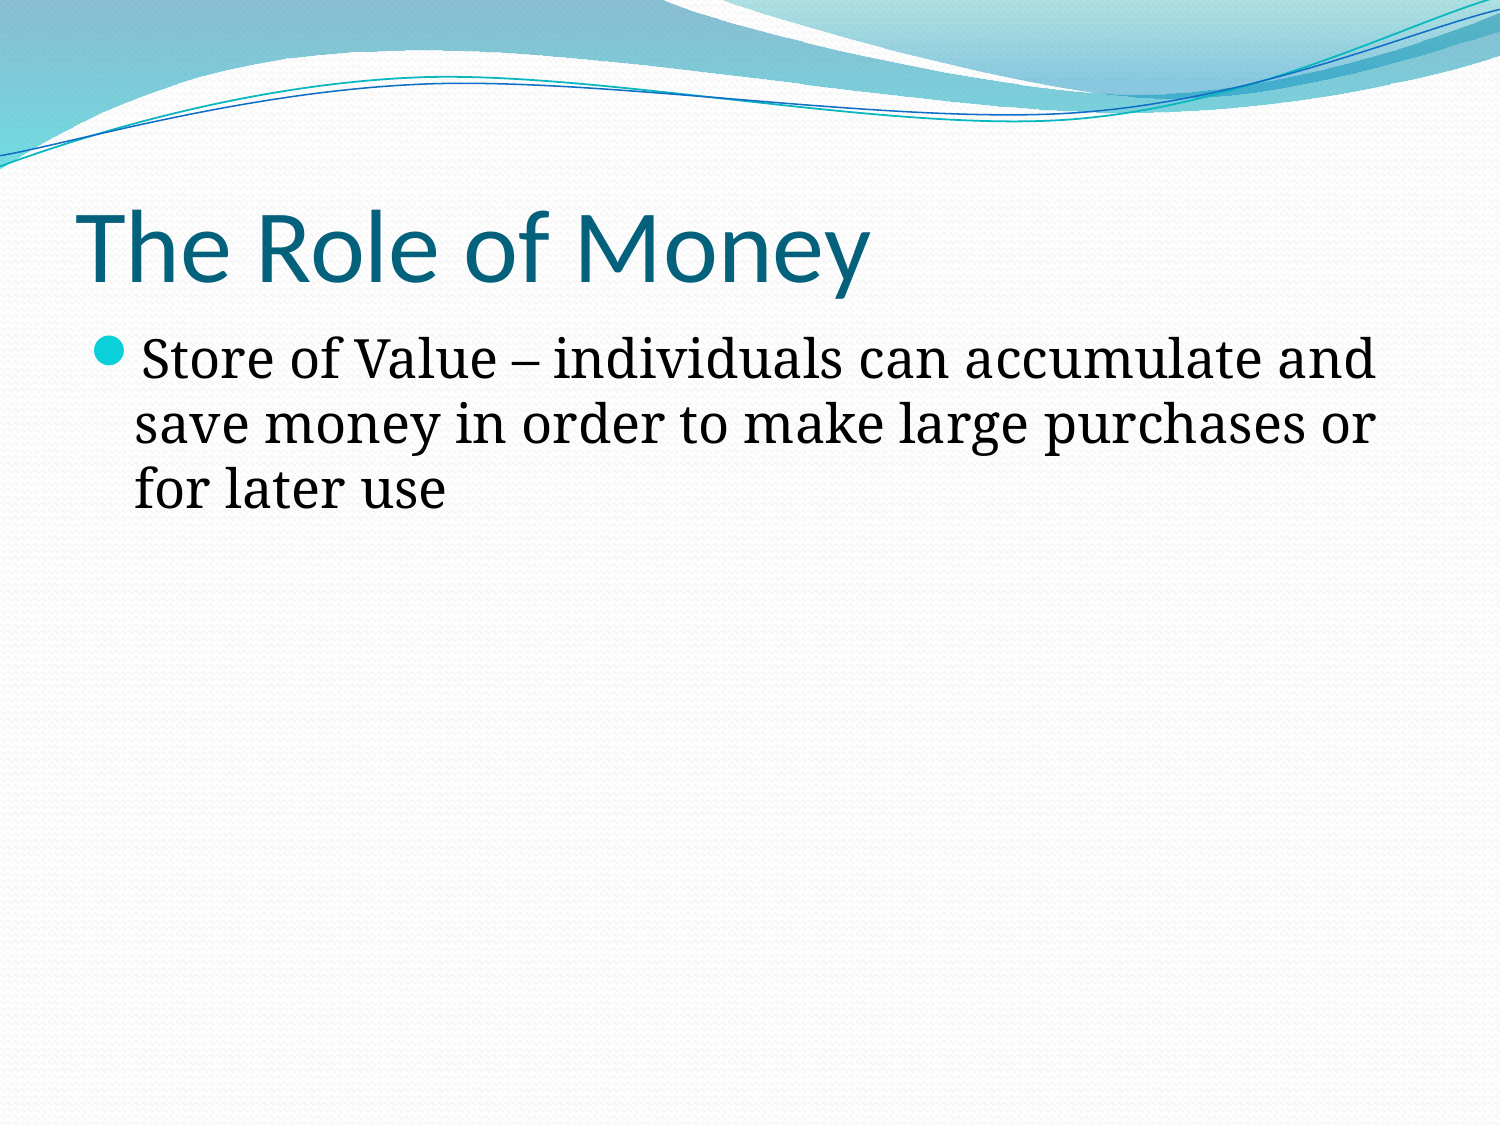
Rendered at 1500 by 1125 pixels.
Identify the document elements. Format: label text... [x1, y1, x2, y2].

list Store of Value – individuals can accumulate and save money in order to make large purchases or for later use [75, 317, 1425, 1038]
title The Role of Money [75, 115, 1425, 303]
